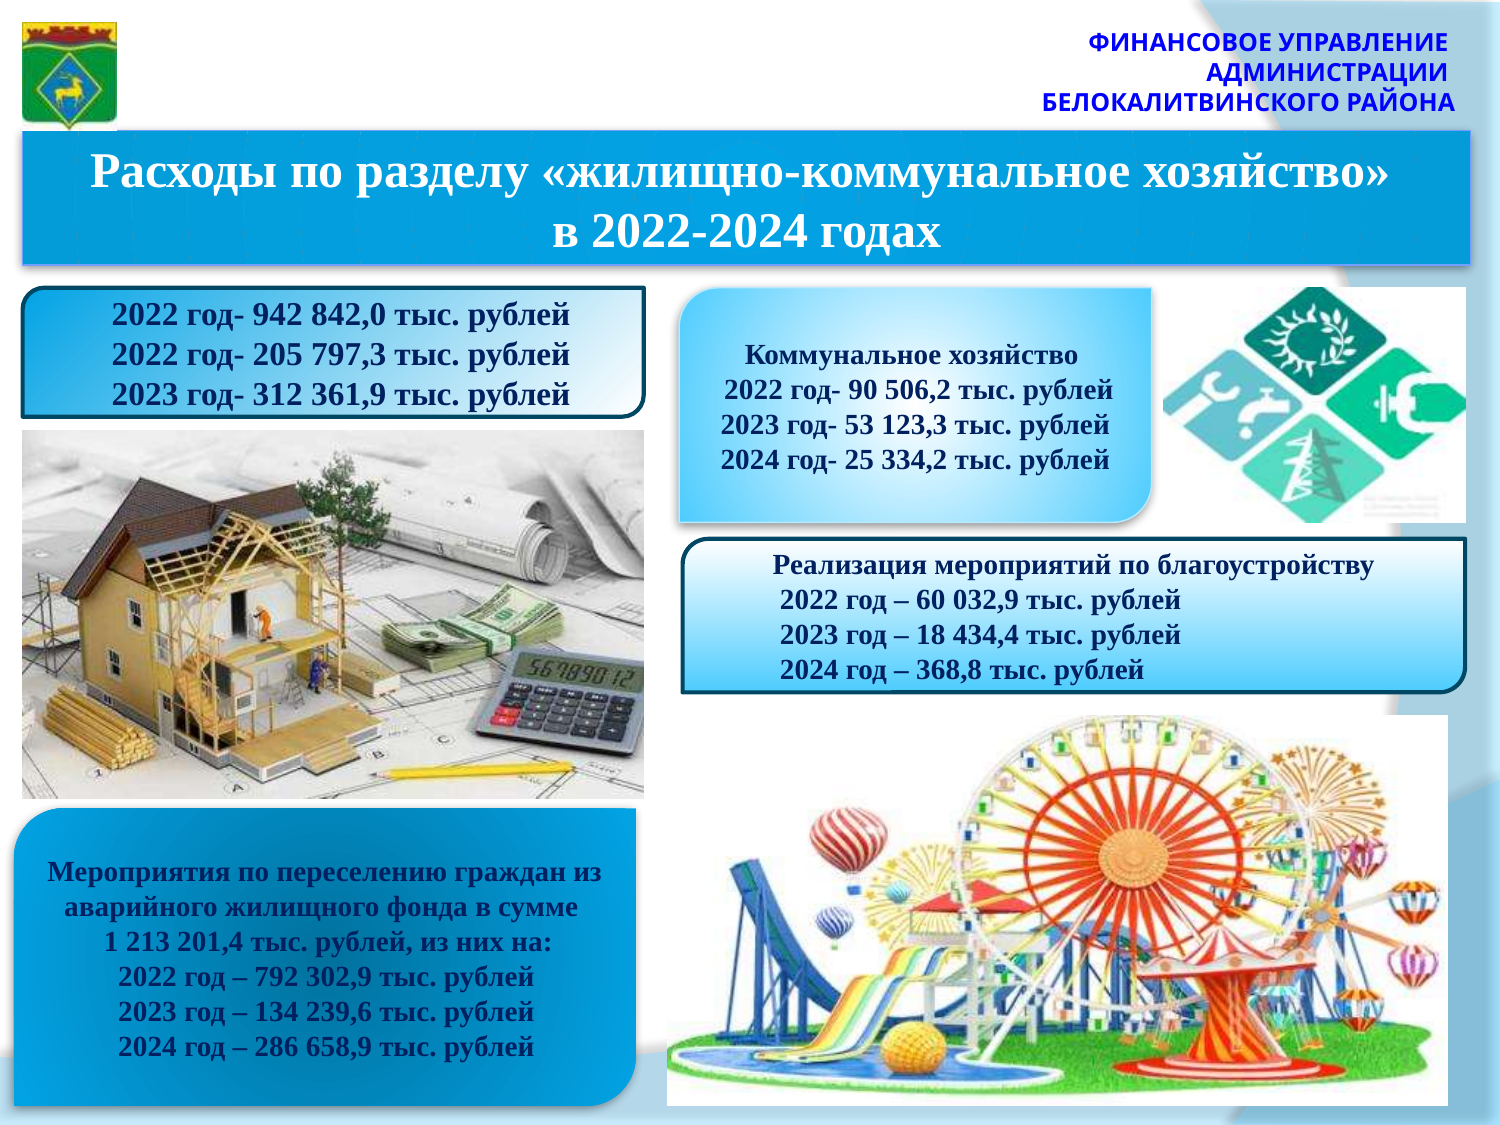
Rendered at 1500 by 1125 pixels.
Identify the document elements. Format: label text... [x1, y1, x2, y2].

text_box Мероприятия по переселению граждан из аварийного жилищного фонда в сумме 1 213 201,4 тыс. рублей, из них на: 2022 год – 792 302,9 тыс. рублей 2023 год – 134 239,6 тыс. рублей 2024 год – 286 658,9 тыс. рублей [13, 810, 636, 1106]
text_box 2022 год- 942 842,0 тыс. рублей 2022 год- 205 797,3 тыс. рублей 2023 год- 312 361,9 тыс. рублей [20, 285, 646, 419]
picture [22, 430, 644, 799]
text_box Расходы по разделу «жилищно-коммунальное хозяйство» в 2022-2024 годах [22, 130, 1471, 266]
text_box Коммунальное хозяйство 2022 год- 90 506,2 тыс. рублей 2023 год- 53 123,3 тыс. рублей 2024 год- 25 334,2 тыс. рублей [678, 286, 1153, 524]
picture [667, 715, 1448, 1107]
text_box Финансовое управление Администрации Белокалитвинского района [856, 19, 1471, 124]
picture [1163, 287, 1466, 523]
picture [22, 21, 117, 130]
text_box Реализация мероприятий по благоустройству 2022 год – 60 032,9 тыс. рублей 2023 год – 18 434,4 тыс. рублей 2024 год – 368,8 тыс. рублей [680, 536, 1468, 695]
